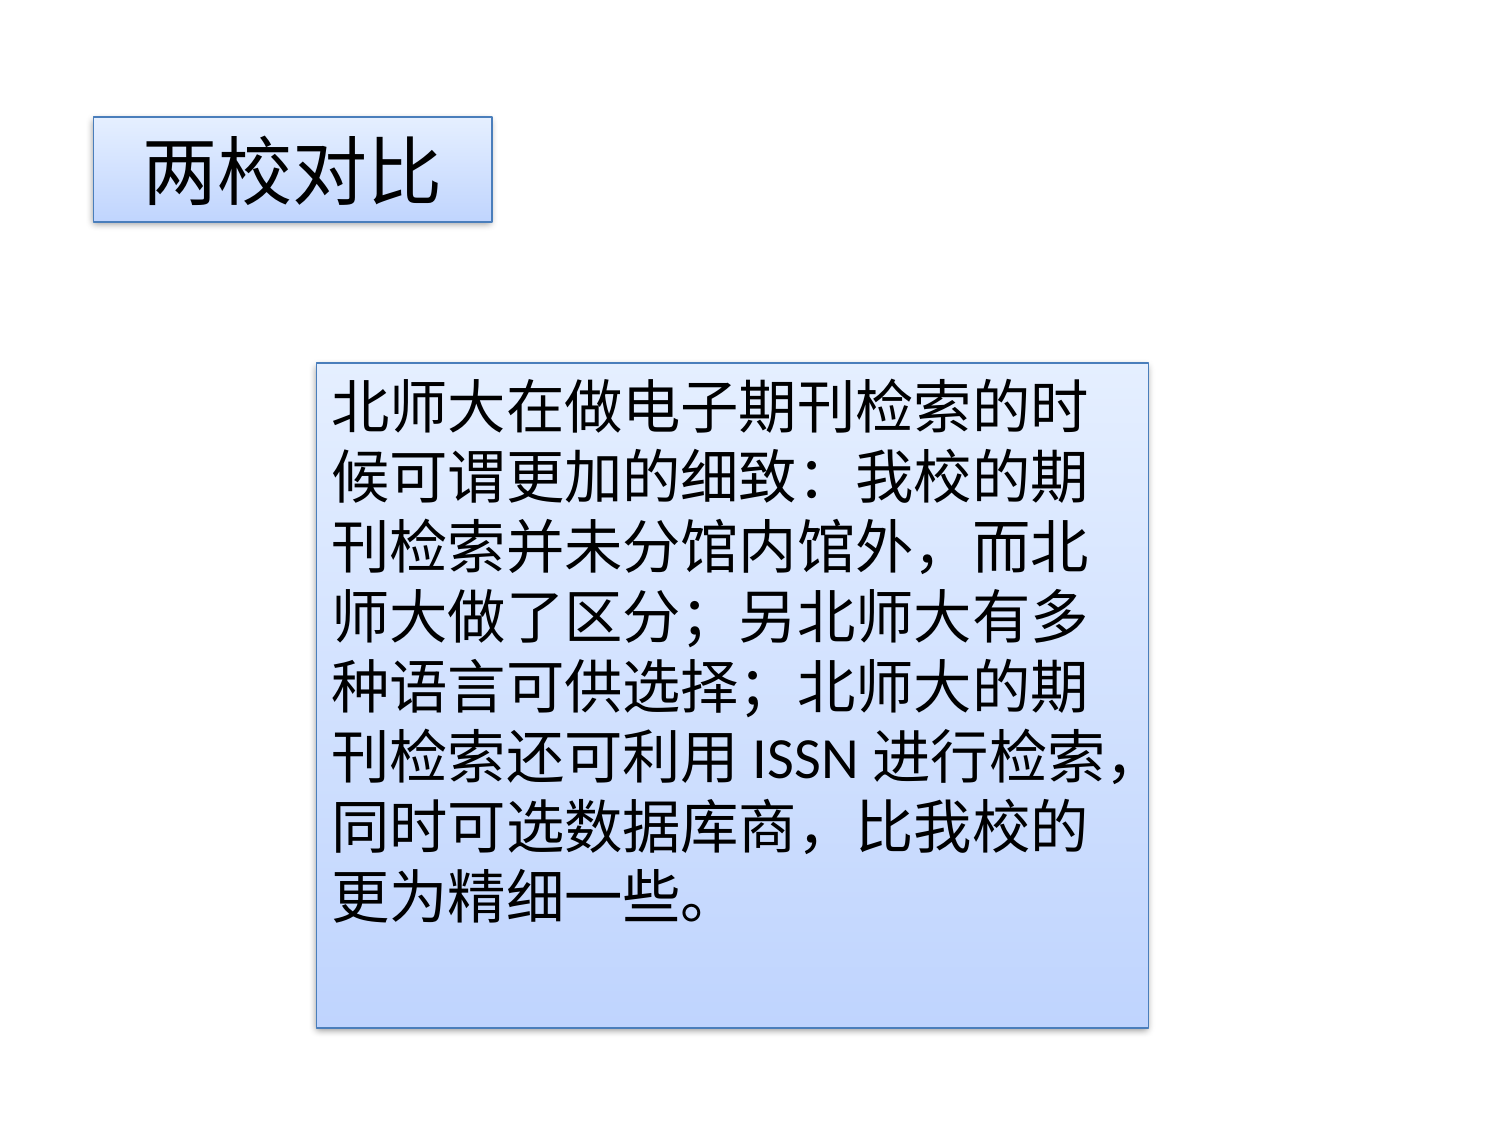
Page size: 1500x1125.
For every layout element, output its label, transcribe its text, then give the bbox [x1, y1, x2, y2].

text_box 北师大在做电子期刊检索的时候可谓更加的细致：我校的期刊检索并未分馆内馆外，而北师大做了区分；另北师大有多种语言可供选择；北师大的期刊检索还可利用ISSN进行检索，同时可选数据库商，比我校的更为精细一些。 [316, 362, 1149, 1029]
text_box 两校对比 [93, 116, 493, 223]
